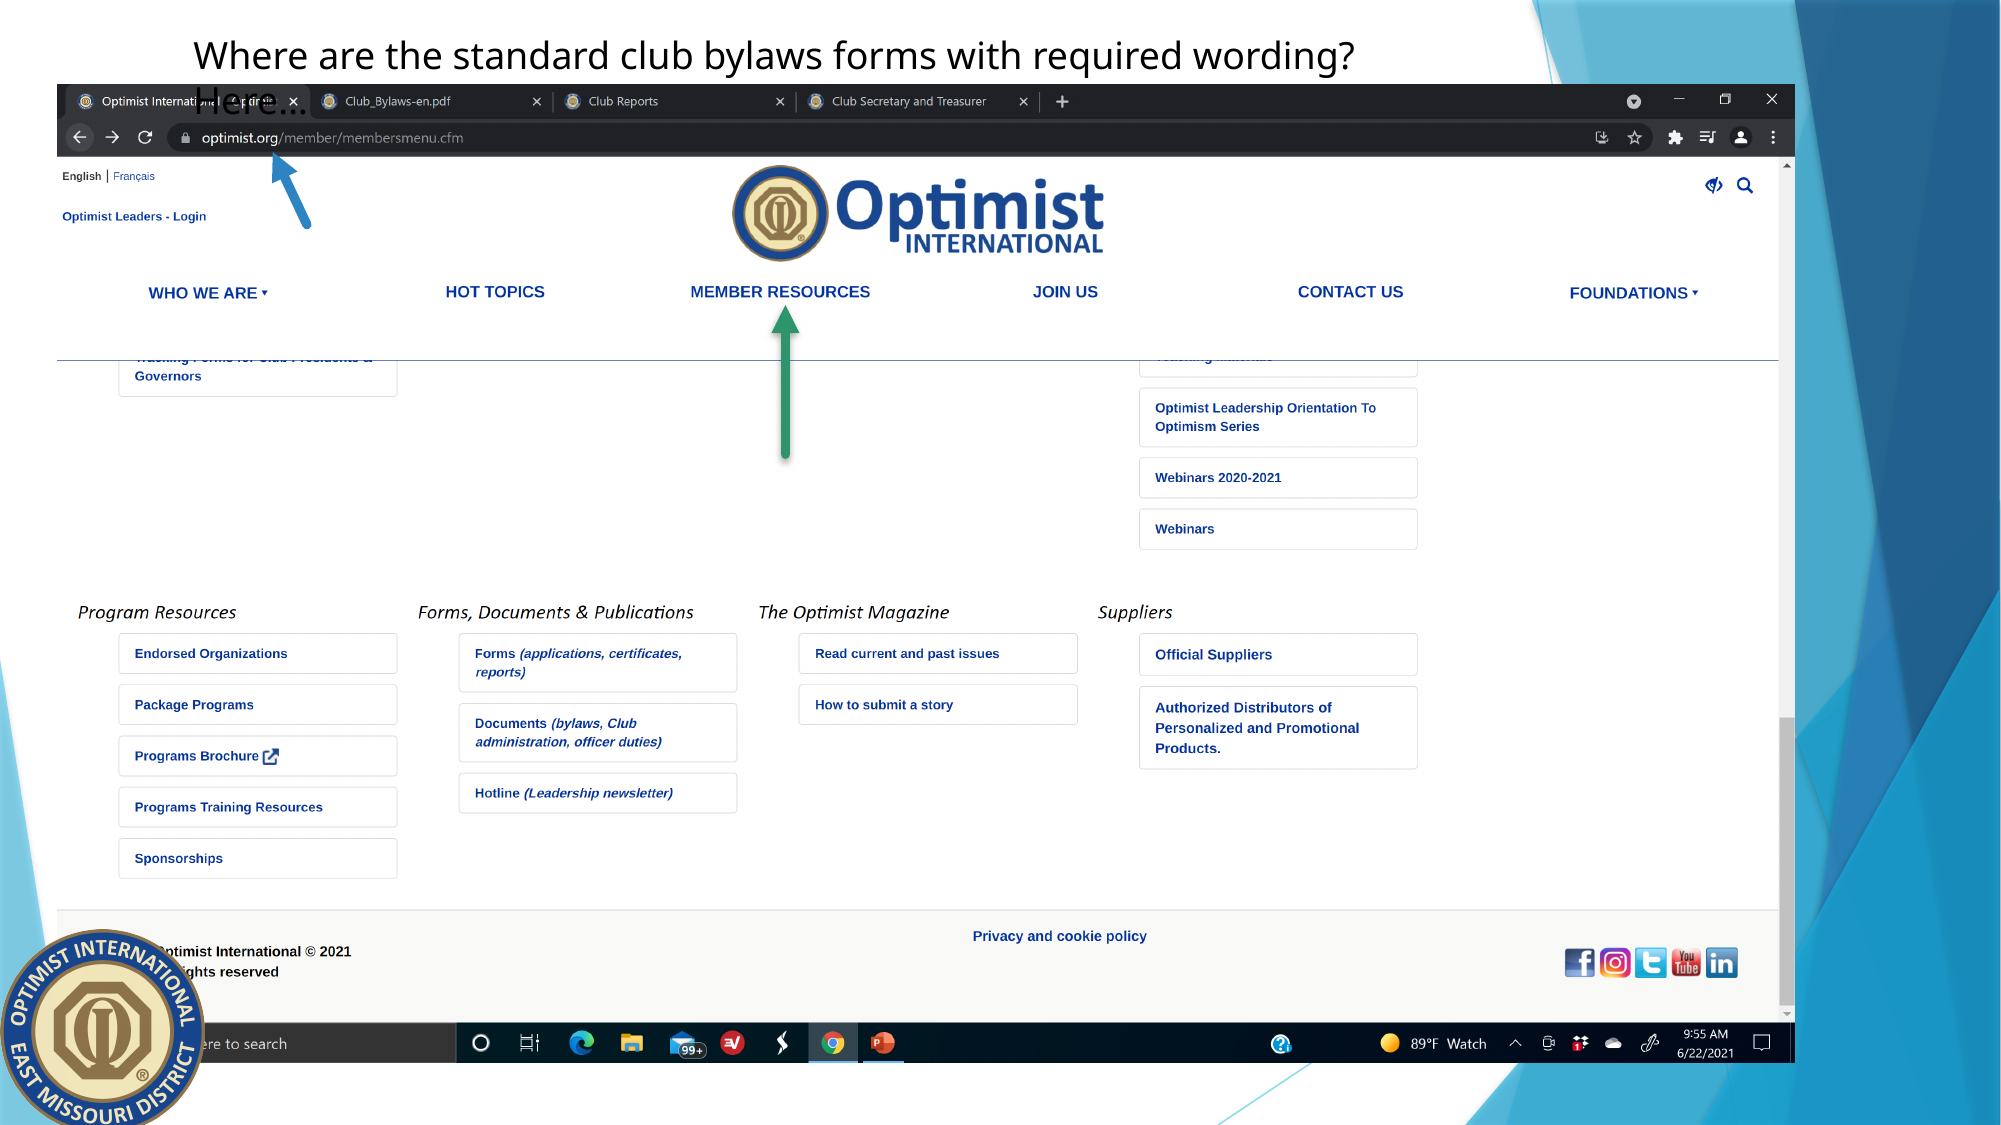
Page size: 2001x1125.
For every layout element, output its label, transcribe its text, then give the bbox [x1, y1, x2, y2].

picture [0, 928, 205, 1125]
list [56, 84, 1796, 1063]
text_box Where are the standard club bylaws forms with required wording? Here… [178, 24, 1494, 83]
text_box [272, 151, 308, 226]
